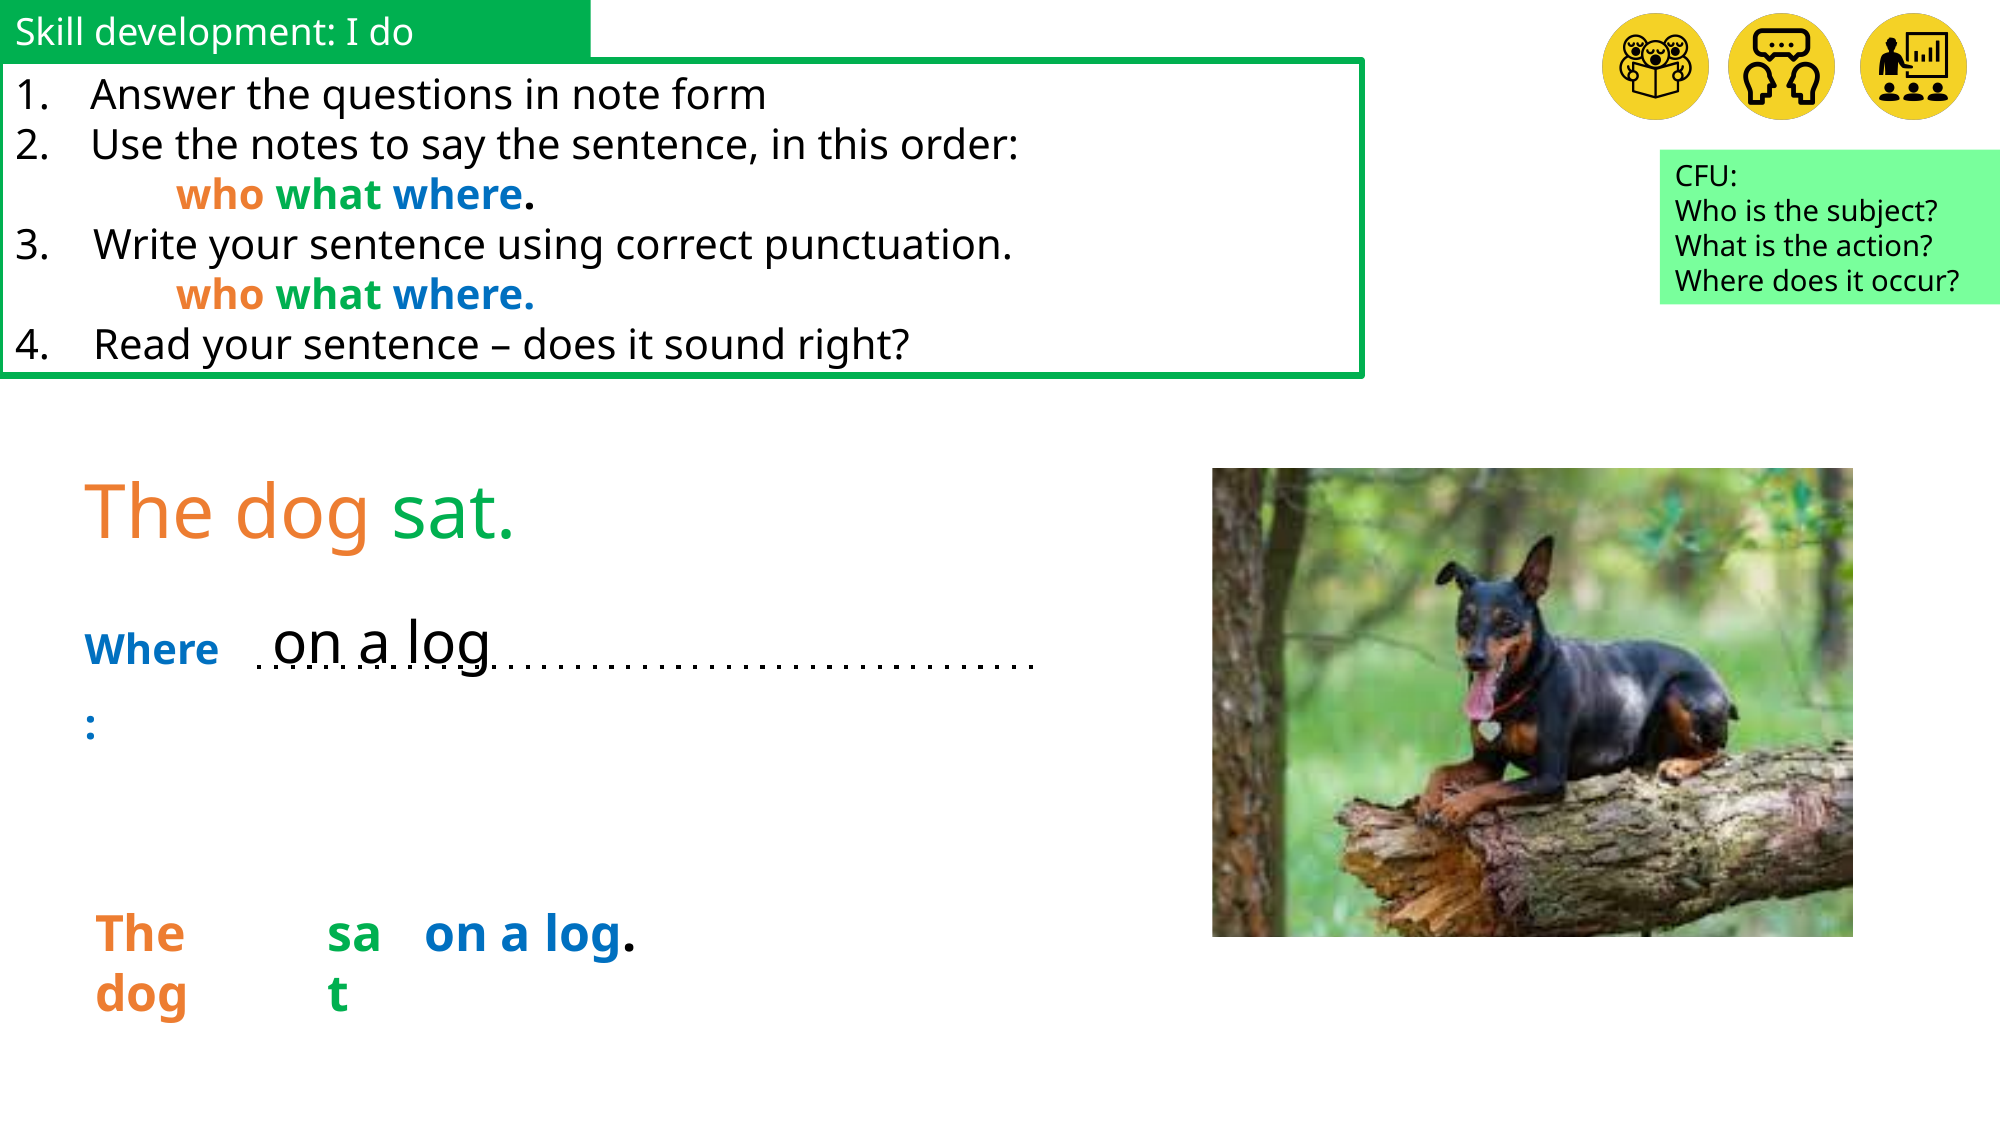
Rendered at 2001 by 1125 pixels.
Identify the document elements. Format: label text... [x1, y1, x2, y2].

picture [1725, 11, 1837, 123]
text_box Where: [69, 590, 246, 756]
picture [1212, 468, 1854, 937]
picture [1600, 11, 1712, 123]
text_box Answer the questions in note form Use the notes to say the sentence, in this order: who what where. 3. Write your sentence using correct punctuation. who what where. 4. Read your sentence – does it sound right? [0, 60, 1362, 376]
text_box Skill development: I do [0, 0, 591, 60]
text_box The dog [79, 893, 308, 1029]
text_box sat [312, 893, 414, 1029]
picture [1857, 11, 1969, 123]
text_box on a log [257, 673, 524, 683]
text_box on a log [257, 597, 524, 666]
text_box on a log. [409, 893, 656, 969]
text_box CFU: Who is the subject? What is the action? Where does it occur? [1659, 149, 2000, 305]
text_box The dog sat. [69, 456, 1000, 562]
